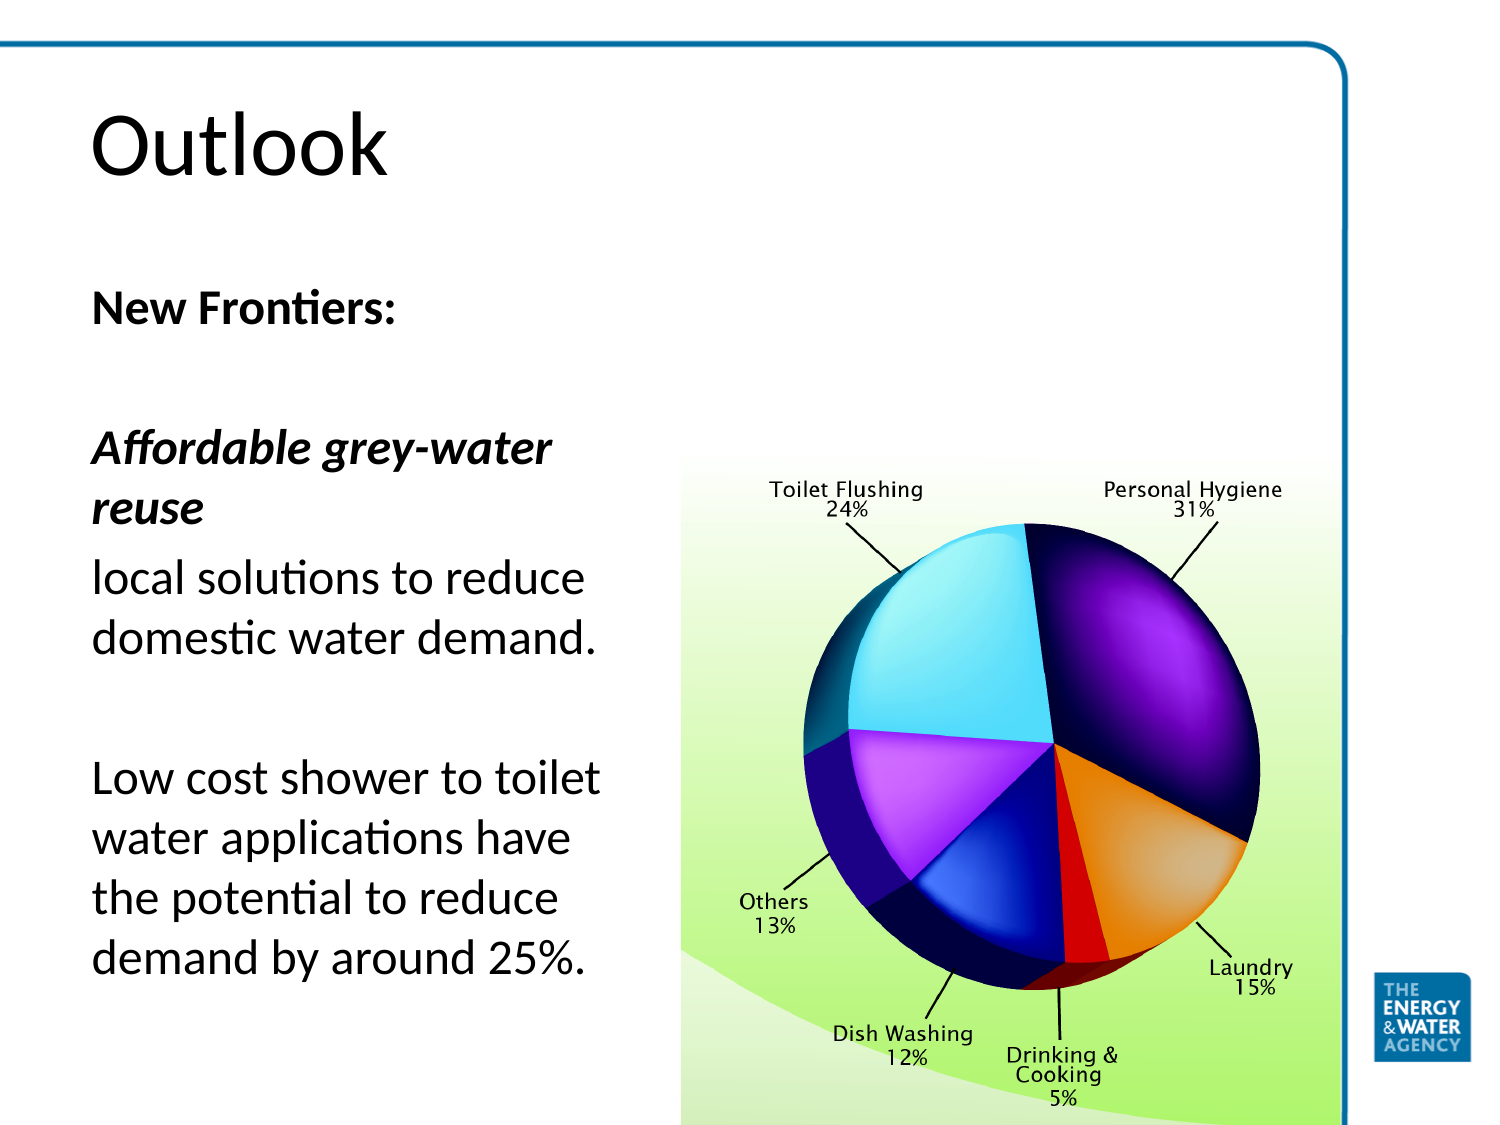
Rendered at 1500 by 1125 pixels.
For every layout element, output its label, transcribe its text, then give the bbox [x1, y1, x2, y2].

picture [0, 1, 1500, 1125]
list [75, 262, 1294, 1005]
text_box New Frontiers: Affordable grey-water reuse local solutions to reduce domestic water demand. Low cost shower to toilet water applications have the potential to reduce demand by around 25%. [76, 267, 656, 1059]
picture [0, 47, 1342, 1125]
title Outlook [75, 113, 1317, 233]
